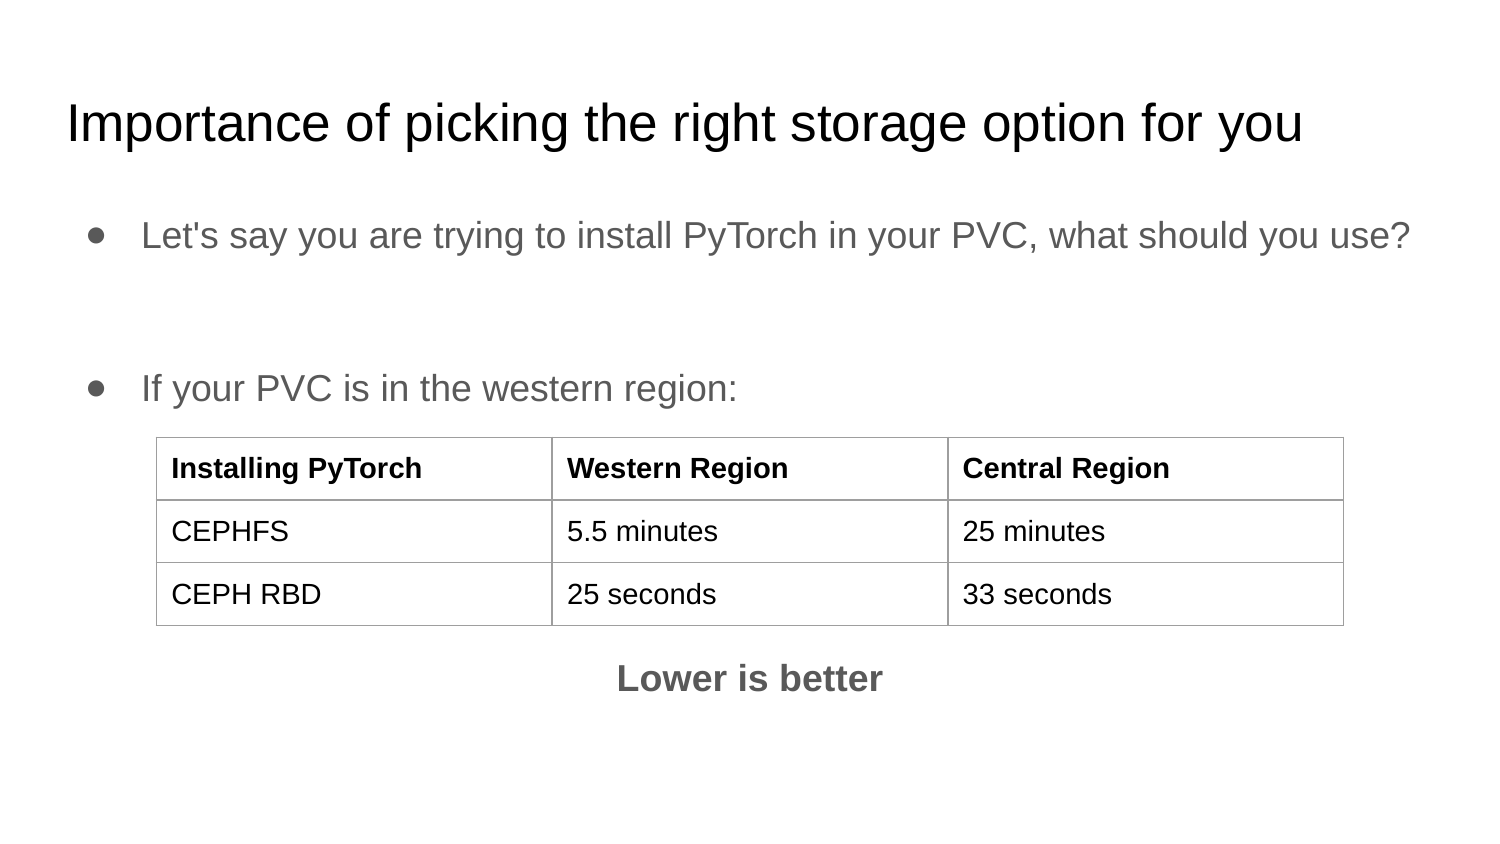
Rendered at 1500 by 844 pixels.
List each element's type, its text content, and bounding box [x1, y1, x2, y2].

table_cell 25 minutes [949, 501, 1343, 562]
table_header Central Region [949, 438, 1343, 499]
list Let's say you are trying to install PyTorch in your PVC, what should you use? If your PVC is in the western region: [51, 189, 1449, 750]
text_box Lower is better [550, 638, 950, 686]
table_cell CEPHFS [157, 501, 551, 562]
table_cell 5.5 minutes [553, 501, 947, 562]
table_header Installing PyTorch [157, 438, 551, 499]
table_cell CEPH RBD [157, 563, 551, 625]
table_cell 33 seconds [949, 563, 1343, 625]
table_cell 25 seconds [553, 563, 947, 625]
table_header Western Region [553, 438, 947, 499]
title Importance of picking the right storage option for you [51, 72, 1449, 167]
